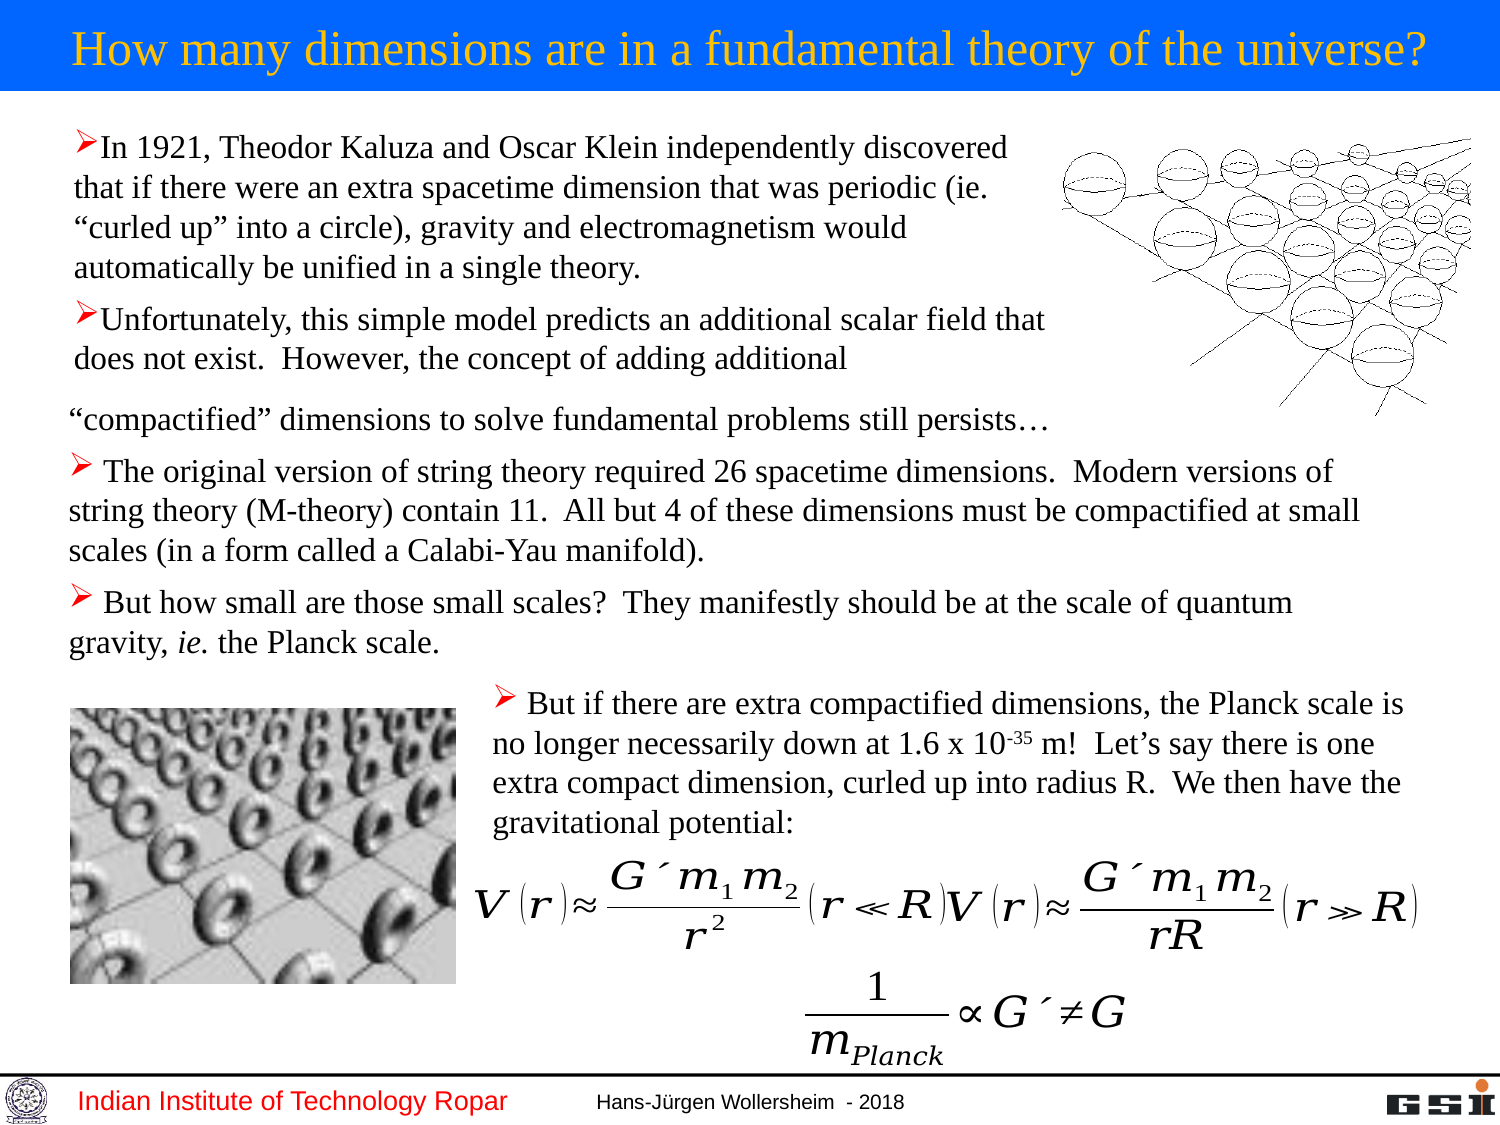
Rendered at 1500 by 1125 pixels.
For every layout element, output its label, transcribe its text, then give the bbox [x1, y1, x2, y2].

picture [1062, 117, 1471, 417]
picture [1387, 1079, 1495, 1115]
text_box “compactified” dimensions to solve fundamental problems still persists… The original version of string theory required 26 spacetime dimensions. Modern versions of string theory (M-theory) contain 11. All but 4 of these dimensions must be compactified at small scales (in a form called a Calabi-Yau manifold). But how small are those small scales? They manifestly should be at the scale of quantum gravity, ie. the Planck scale. [53, 389, 1404, 668]
text_box But if there are extra compactified dimensions, the Planck scale is no longer necessarily down at 1.6 x 10-35 m! Let’s say there is one extra compact dimension, curled up into radius R. We then have the gravitational potential: [477, 673, 1453, 848]
picture [70, 708, 456, 984]
title How many dimensions are in a fundamental theory of the universe? [0, 0, 1500, 91]
picture [5, 1077, 47, 1124]
text_box In 1921, Theodor Kaluza and Oscar Klein independently discovered that if there were an extra spacetime dimension that was periodic (ie. “curled up” into a circle), gravity and electromagnetism would automatically be unified in a single theory. Unfortunately, this simple model predicts an additional scalar field that does not exist. However, the concept of adding additional [58, 118, 1060, 384]
